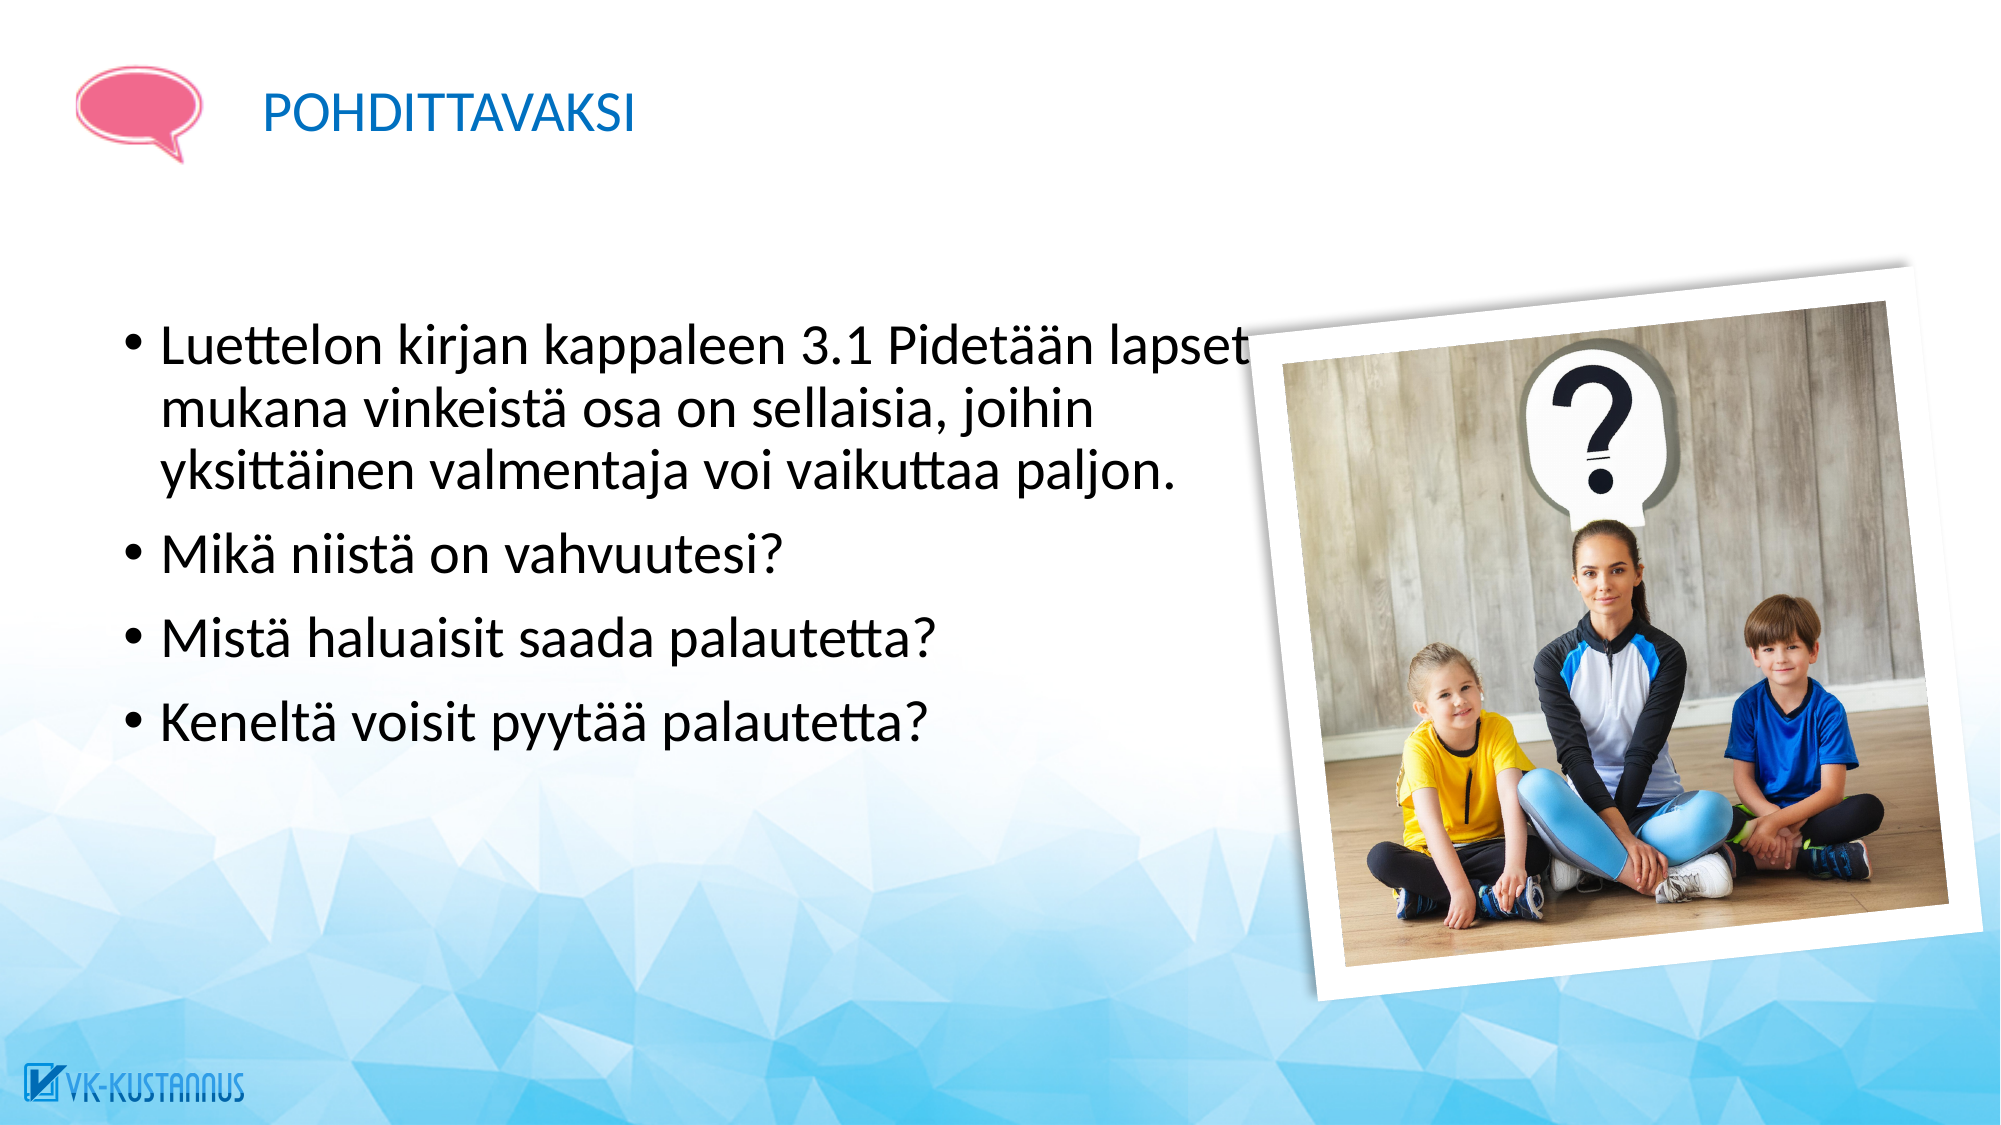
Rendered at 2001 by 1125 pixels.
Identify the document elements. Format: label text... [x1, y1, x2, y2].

text_box POHDITTAVAKSI [247, 66, 2000, 151]
picture [0, 0, 2001, 1125]
text_box Luettelon kirjan kappaleen 3.1 Pidetään lapset mukana vinkeistä osa on sellaisia, joihin yksittäinen valmentaja voi vaikuttaa paljon. Mikä niistä on vahvuutesi? Mistä haluaisit saada palautetta? Keneltä voisit pyytää palautetta? [108, 306, 1270, 634]
